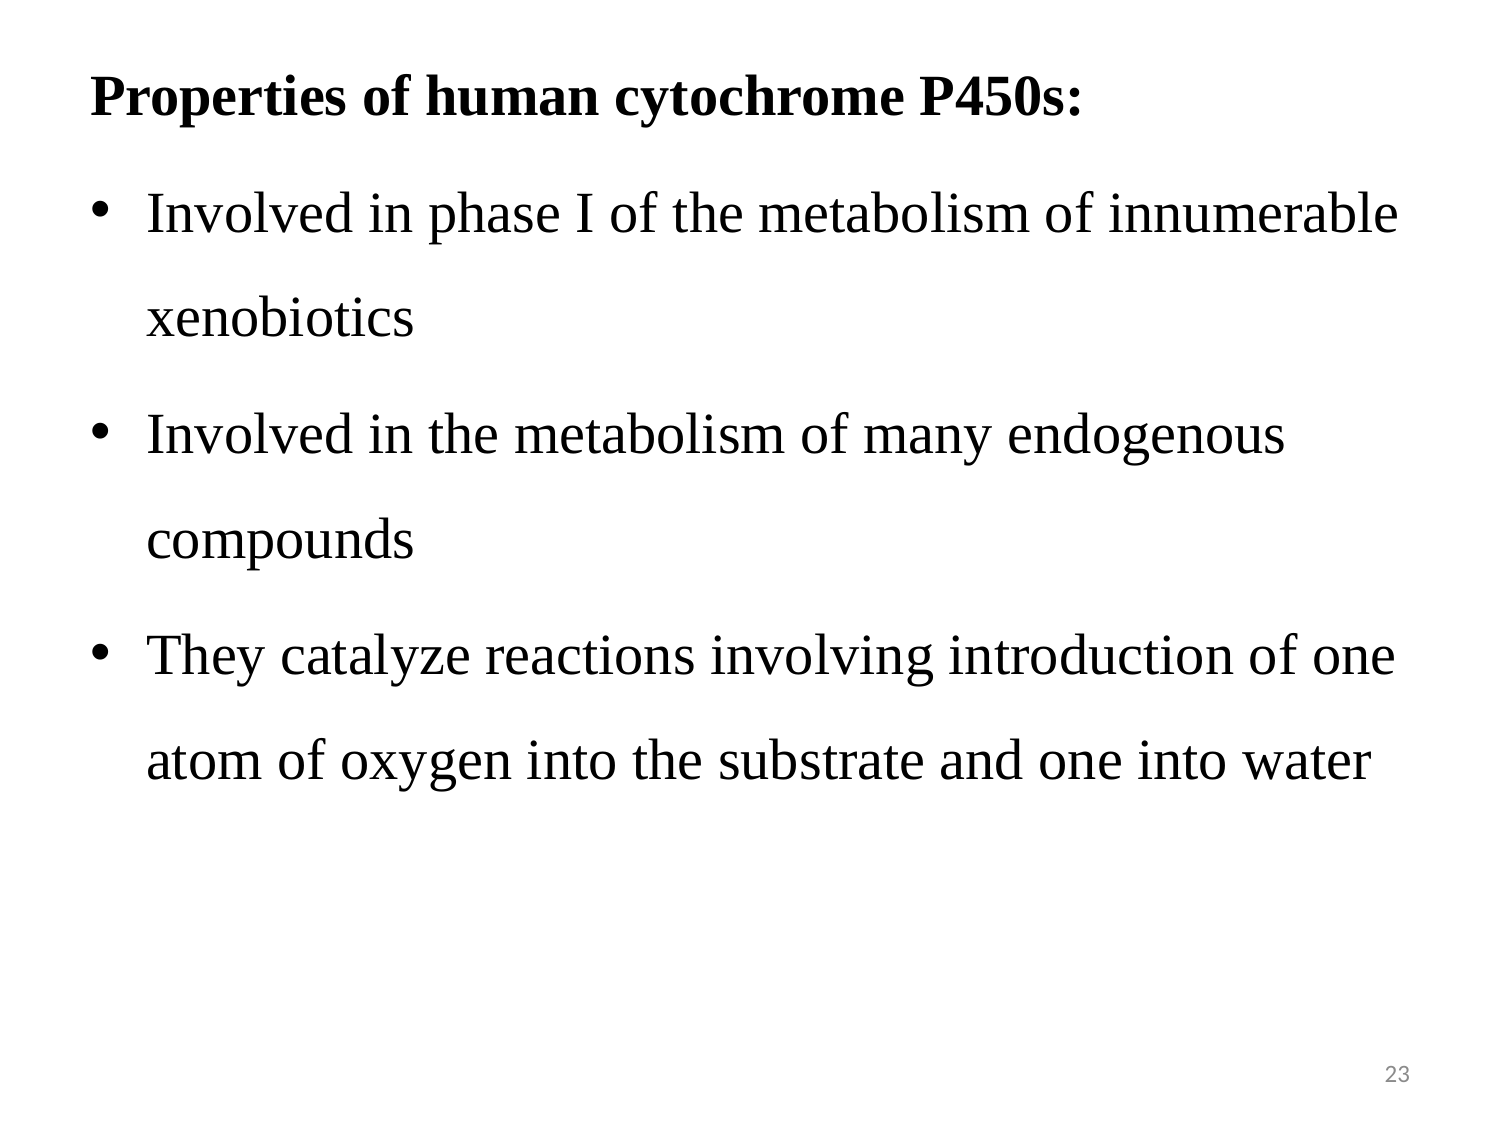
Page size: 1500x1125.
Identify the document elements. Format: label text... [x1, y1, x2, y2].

slide_number 23 [1074, 1042, 1425, 1103]
list Properties of human cytochrome P450s: Involved in phase I of the metabolism of innumerable xenobiotics Involved in the metabolism of many endogenous compounds They catalyze reactions involving introduction of one atom of oxygen into the substrate and one into water [75, 50, 1425, 1005]
